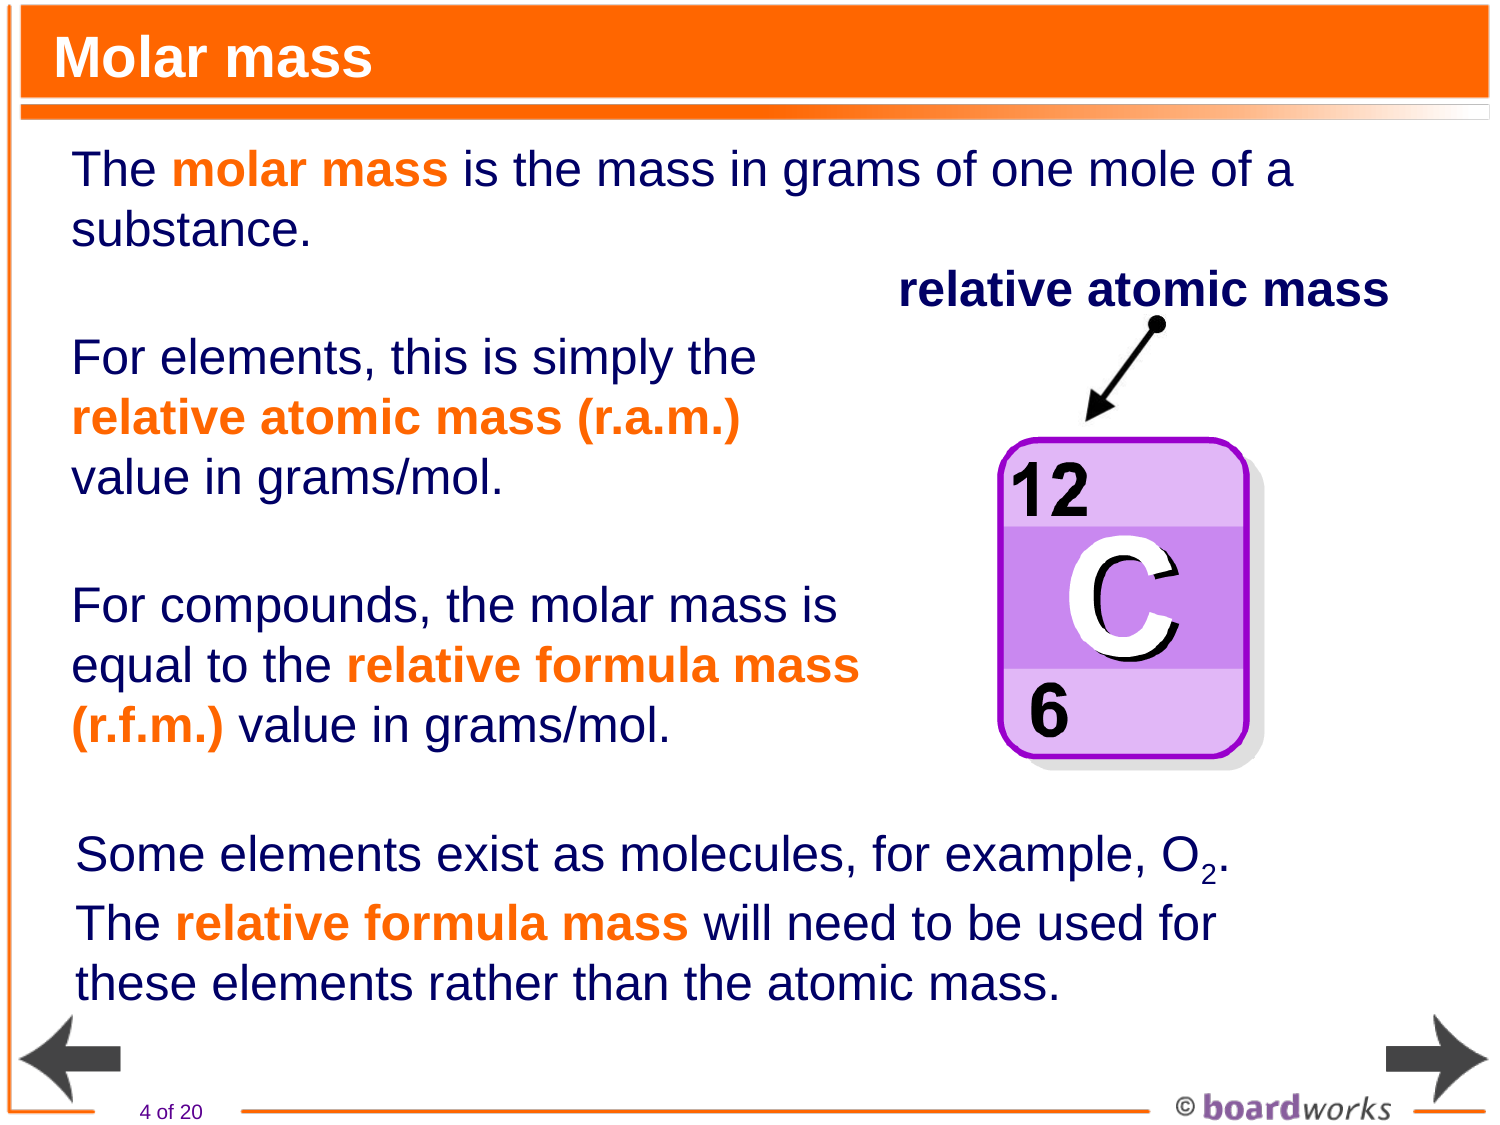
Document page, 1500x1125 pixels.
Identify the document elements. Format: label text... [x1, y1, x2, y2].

title Molar mass [38, 8, 1308, 100]
text_box relative atomic mass [883, 249, 1406, 324]
picture [0, 0, 1500, 1125]
text_box Some elements exist as molecules, for example, O2. The relative formula mass will need to be used for these elements rather than the atomic mass. [60, 814, 1308, 1018]
text_box The molar mass is the mass in grams of one mole of a substance. [56, 128, 1389, 264]
text_box For elements, this is simply the relative atomic mass (r.a.m.) value in grams/mol. [56, 316, 846, 512]
text_box For compounds, the molar mass is equal to the relative formula mass (r.f.m.) value in grams/mol. [56, 565, 883, 761]
